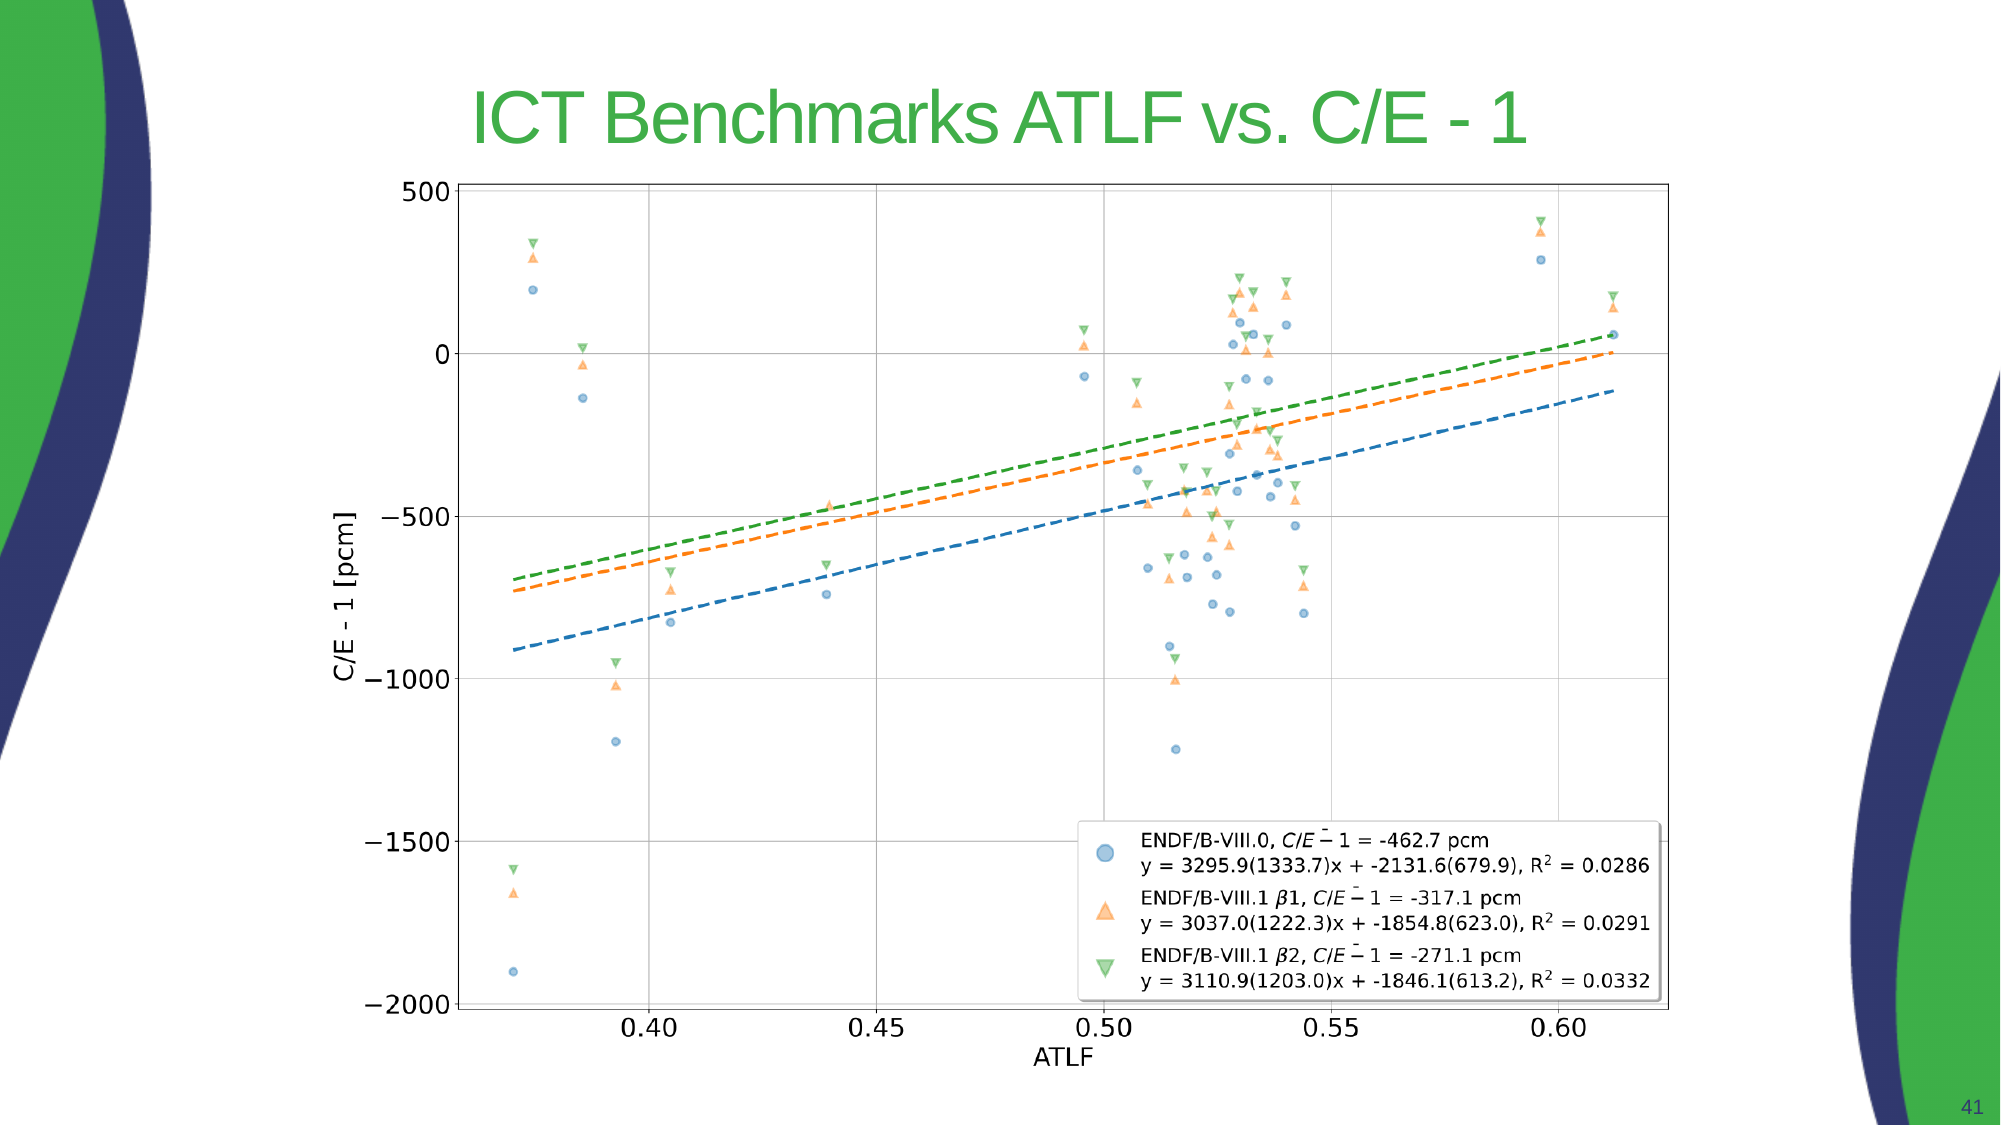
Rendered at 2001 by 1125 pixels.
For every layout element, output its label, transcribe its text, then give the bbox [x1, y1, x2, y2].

picture [324, 172, 1676, 1080]
title ICT Benchmarks ATLF vs. C/E - 1 [173, 54, 1827, 174]
picture [1828, 248, 2001, 1125]
picture [0, 0, 173, 877]
slide_number 41 [1817, 1086, 2000, 1125]
